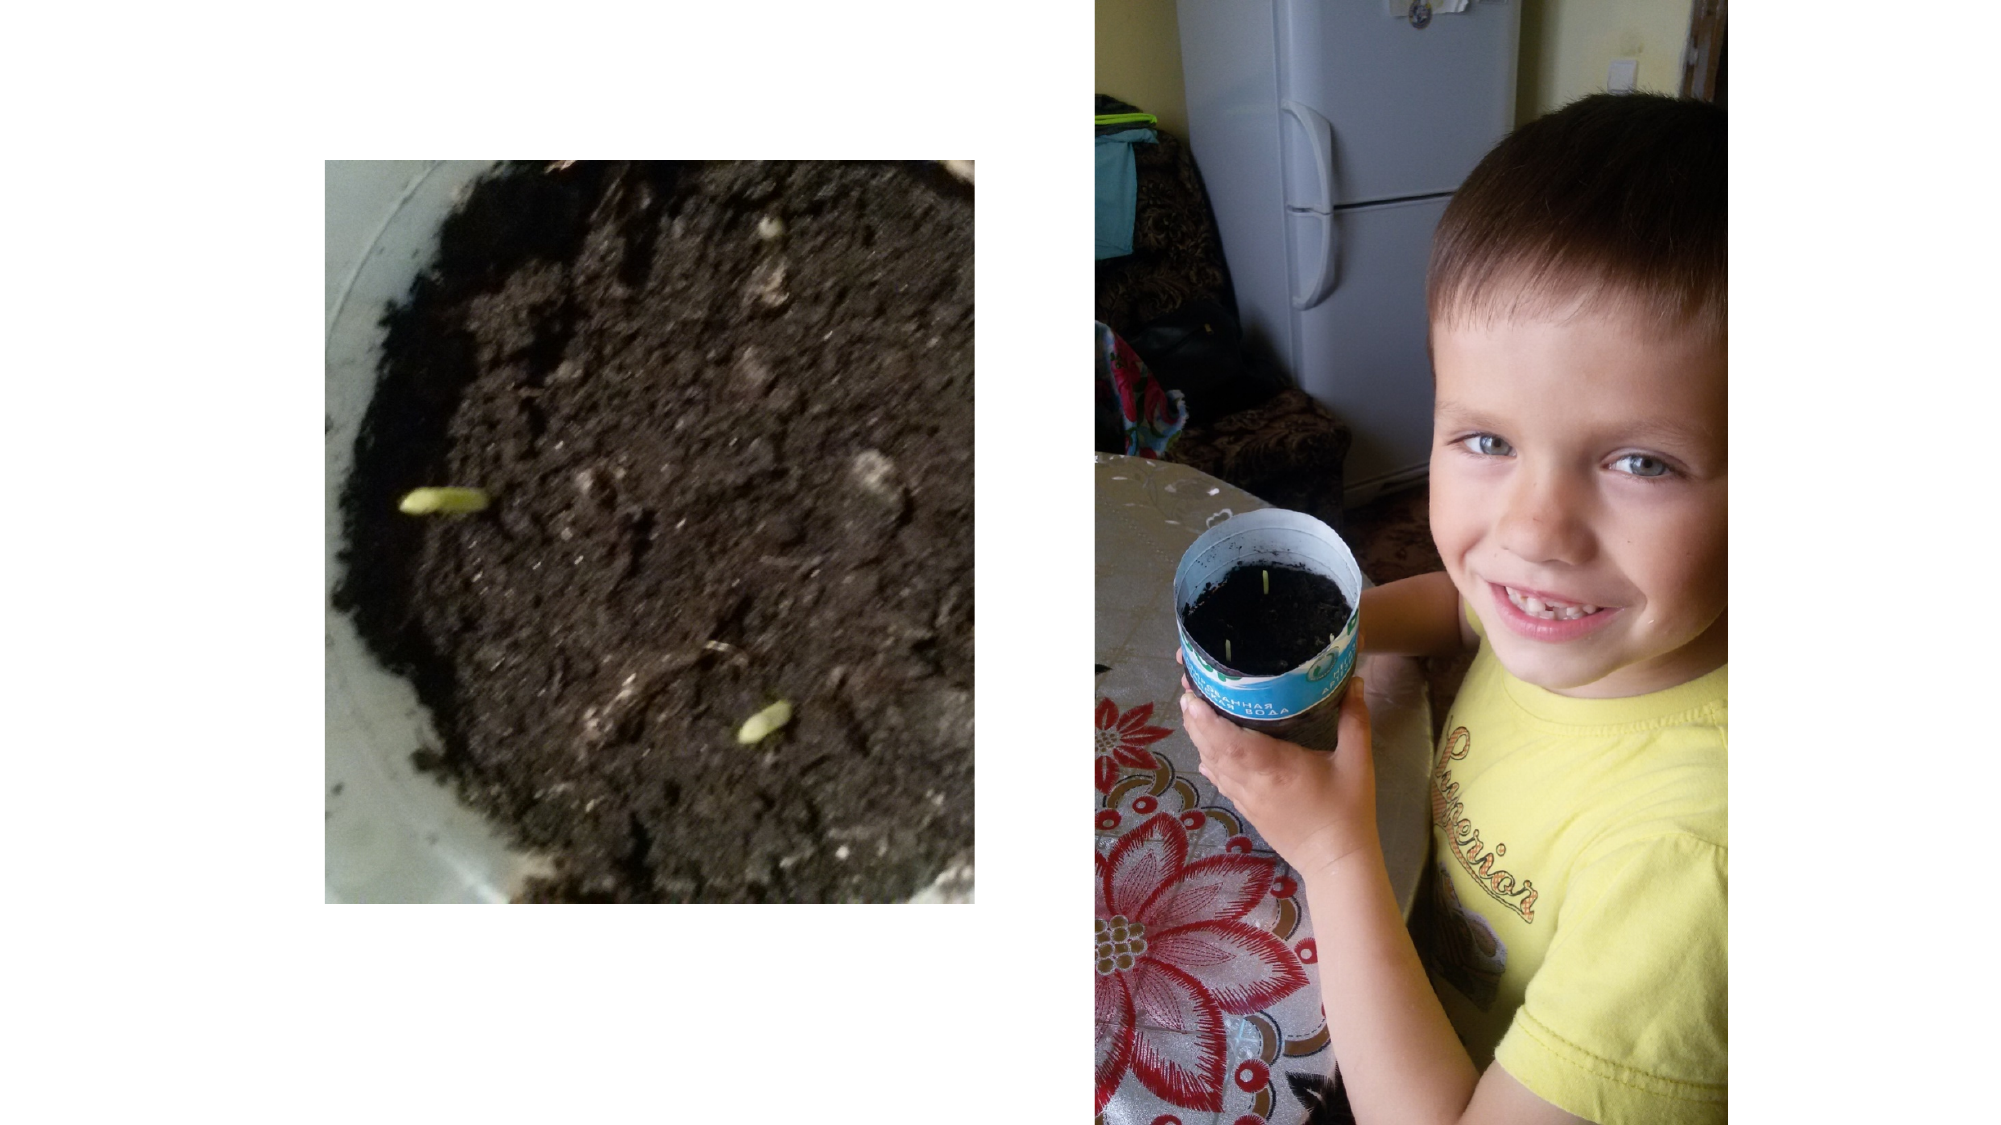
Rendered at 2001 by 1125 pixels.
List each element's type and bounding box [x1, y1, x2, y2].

list [324, 160, 975, 904]
picture [848, 1, 1974, 1125]
